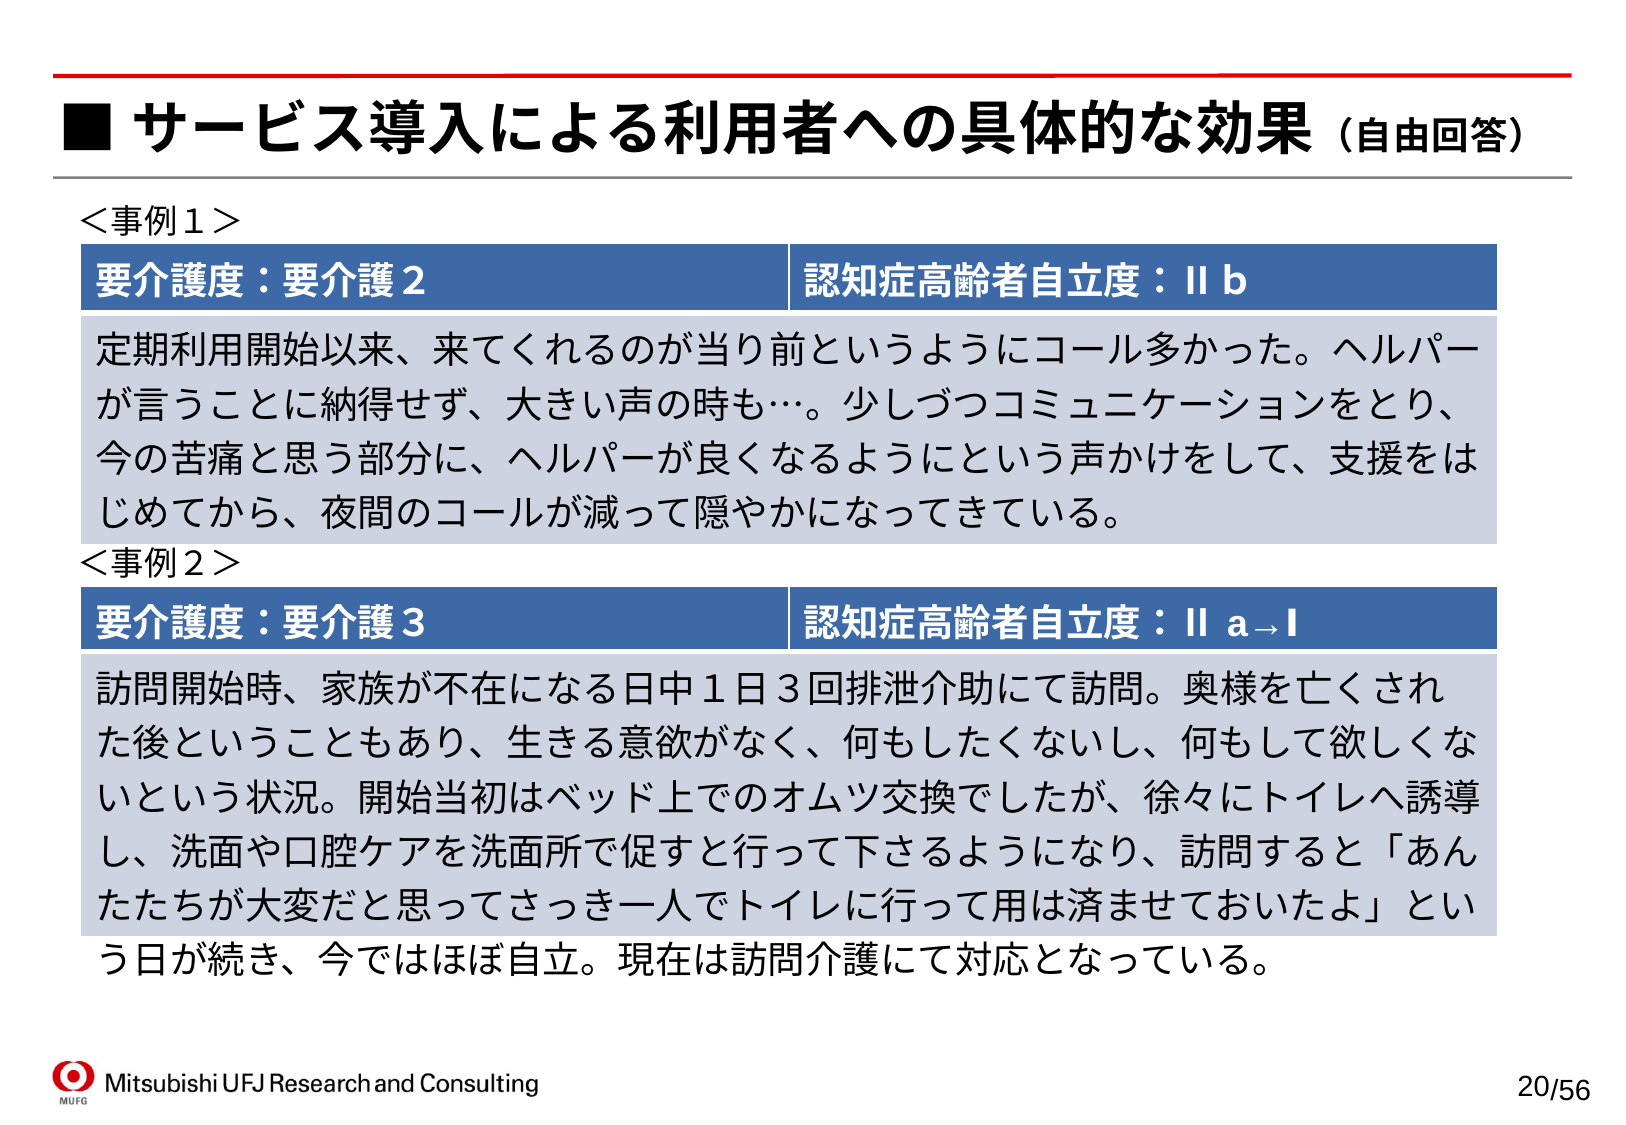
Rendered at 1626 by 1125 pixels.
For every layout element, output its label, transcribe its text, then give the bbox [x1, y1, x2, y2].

table_header 要介護度：要介護２ [81, 244, 788, 310]
table_header 認知症高齢者自立度：Ⅱa→Ⅰ [790, 587, 1497, 649]
text_box ＜事例２＞ [62, 527, 259, 590]
table_header 認知症高齢者自立度：Ⅱｂ [790, 244, 1497, 310]
picture [48, 1058, 542, 1107]
title ■サービス導入による利用者への具体的な効果（自由回答） [58, 85, 1572, 171]
table_cell 訪問開始時、家族が不在になる日中１日３回排泄介助にて訪問。奥様を亡くされた後ということもあり、生きる意欲がなく、何もしたくないし、何もして欲しくないという状況。開始当初はベッド上でのオムツ交換でしたが、徐々にトイレへ誘導し、洗面や口腔ケアを洗面所で促すと行って下さるようになり、訪問すると「あんたたちが大変だと思ってさっき一人でトイレに行って用は済ませておいたよ」という日が続き、今ではほぼ自立。現在は訪問介護にて対応となっている。 [81, 654, 1497, 936]
table_cell 定期利用開始以来、来てくれるのが当り前というようにコール多かった。ヘルパーが言うことに納得せず、大きい声の時も…。少しづつコミュニケーションをとり、今の苦痛と思う部分に、ヘルパーが良くなるようにという声かけをして、支援をはじめてから、夜間のコールが減って隠やかになってきている。 [81, 316, 1497, 544]
table_header 要介護度：要介護３ [81, 587, 788, 649]
text_box ＜事例１＞ [62, 184, 259, 248]
